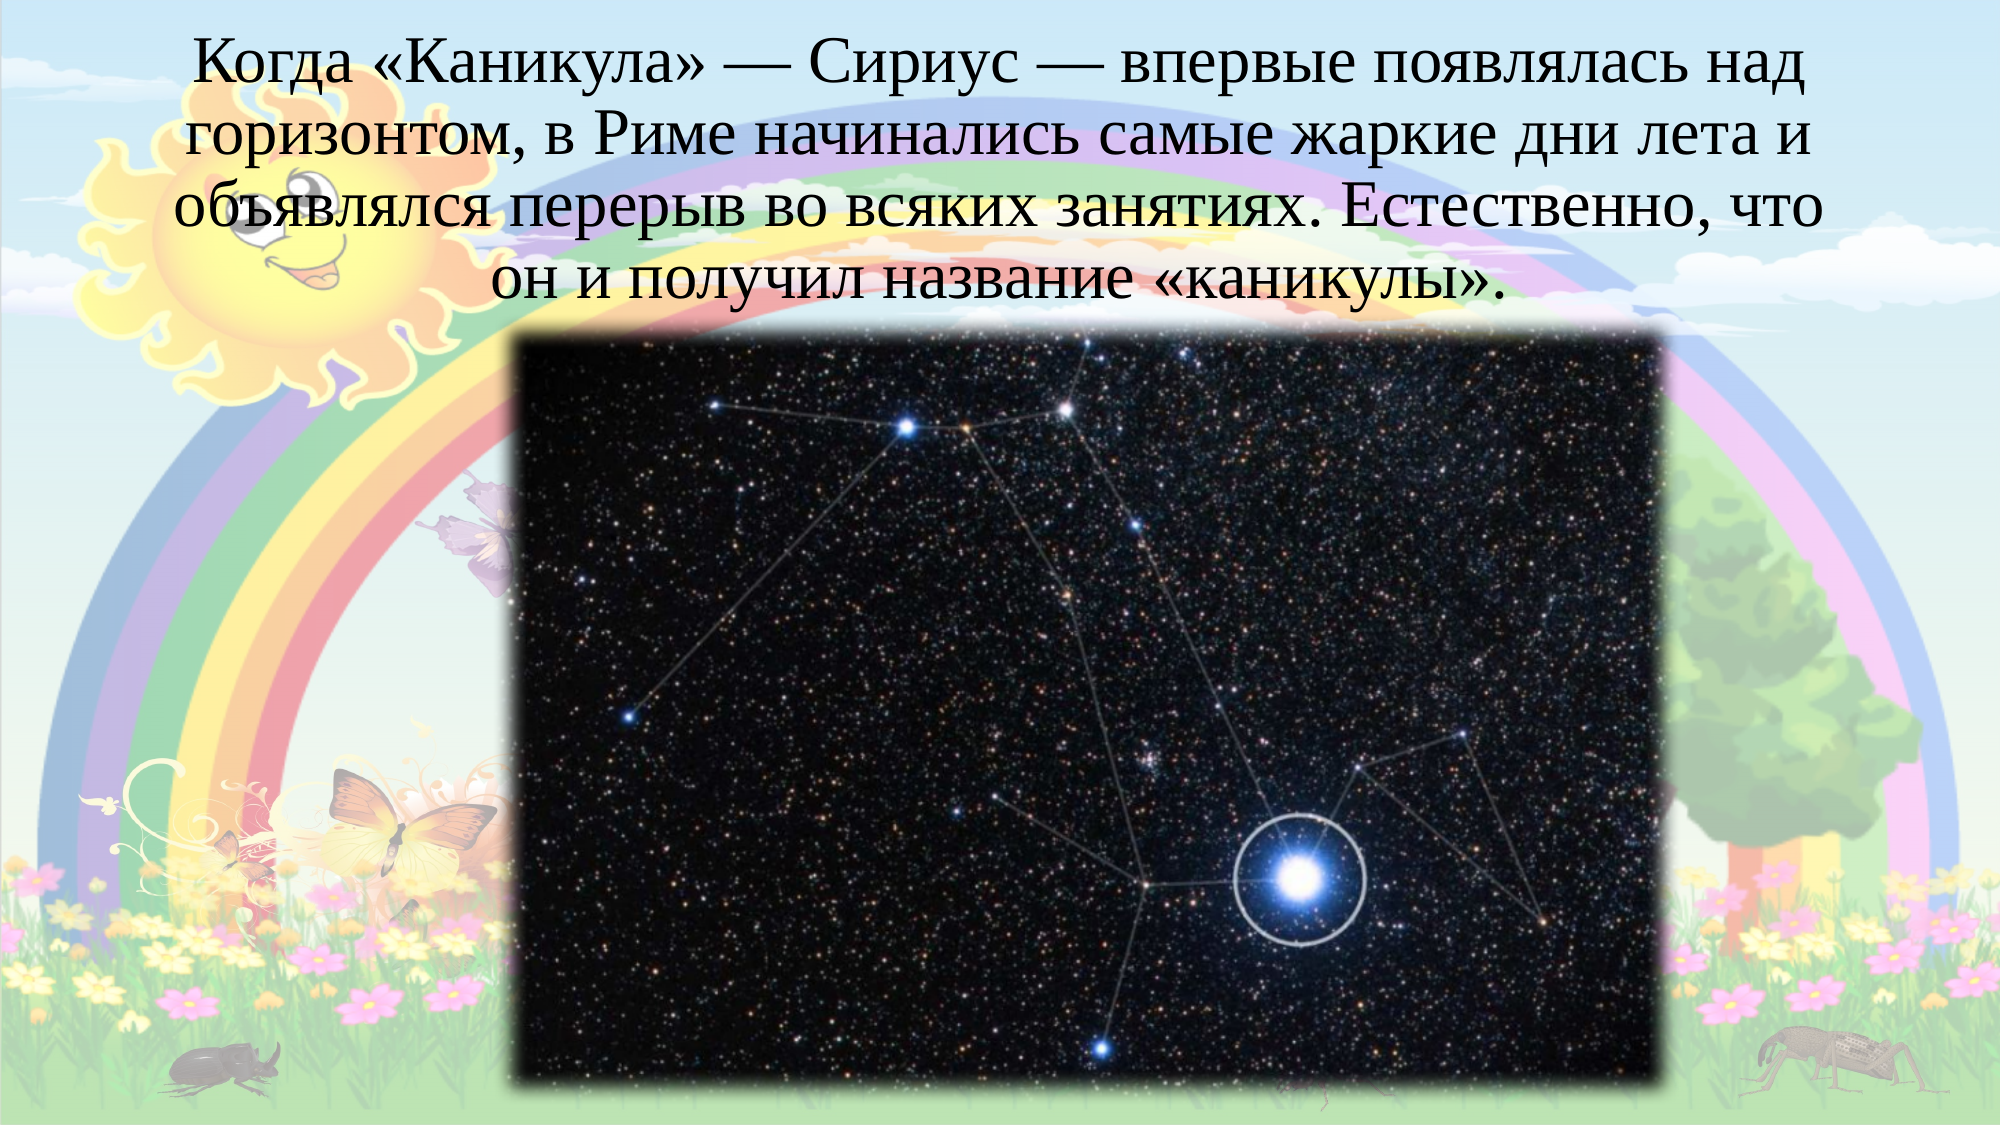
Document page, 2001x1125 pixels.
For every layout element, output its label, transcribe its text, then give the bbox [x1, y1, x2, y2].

title Когда «Каникула» — Сириус — впервые появлялась над горизонтом, в Риме начинались самые жаркие дни лета и объявлялся перерыв во всяких занятиях. Естественно, что он и получил название «каникулы». [137, 59, 1863, 278]
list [493, 314, 1680, 1107]
